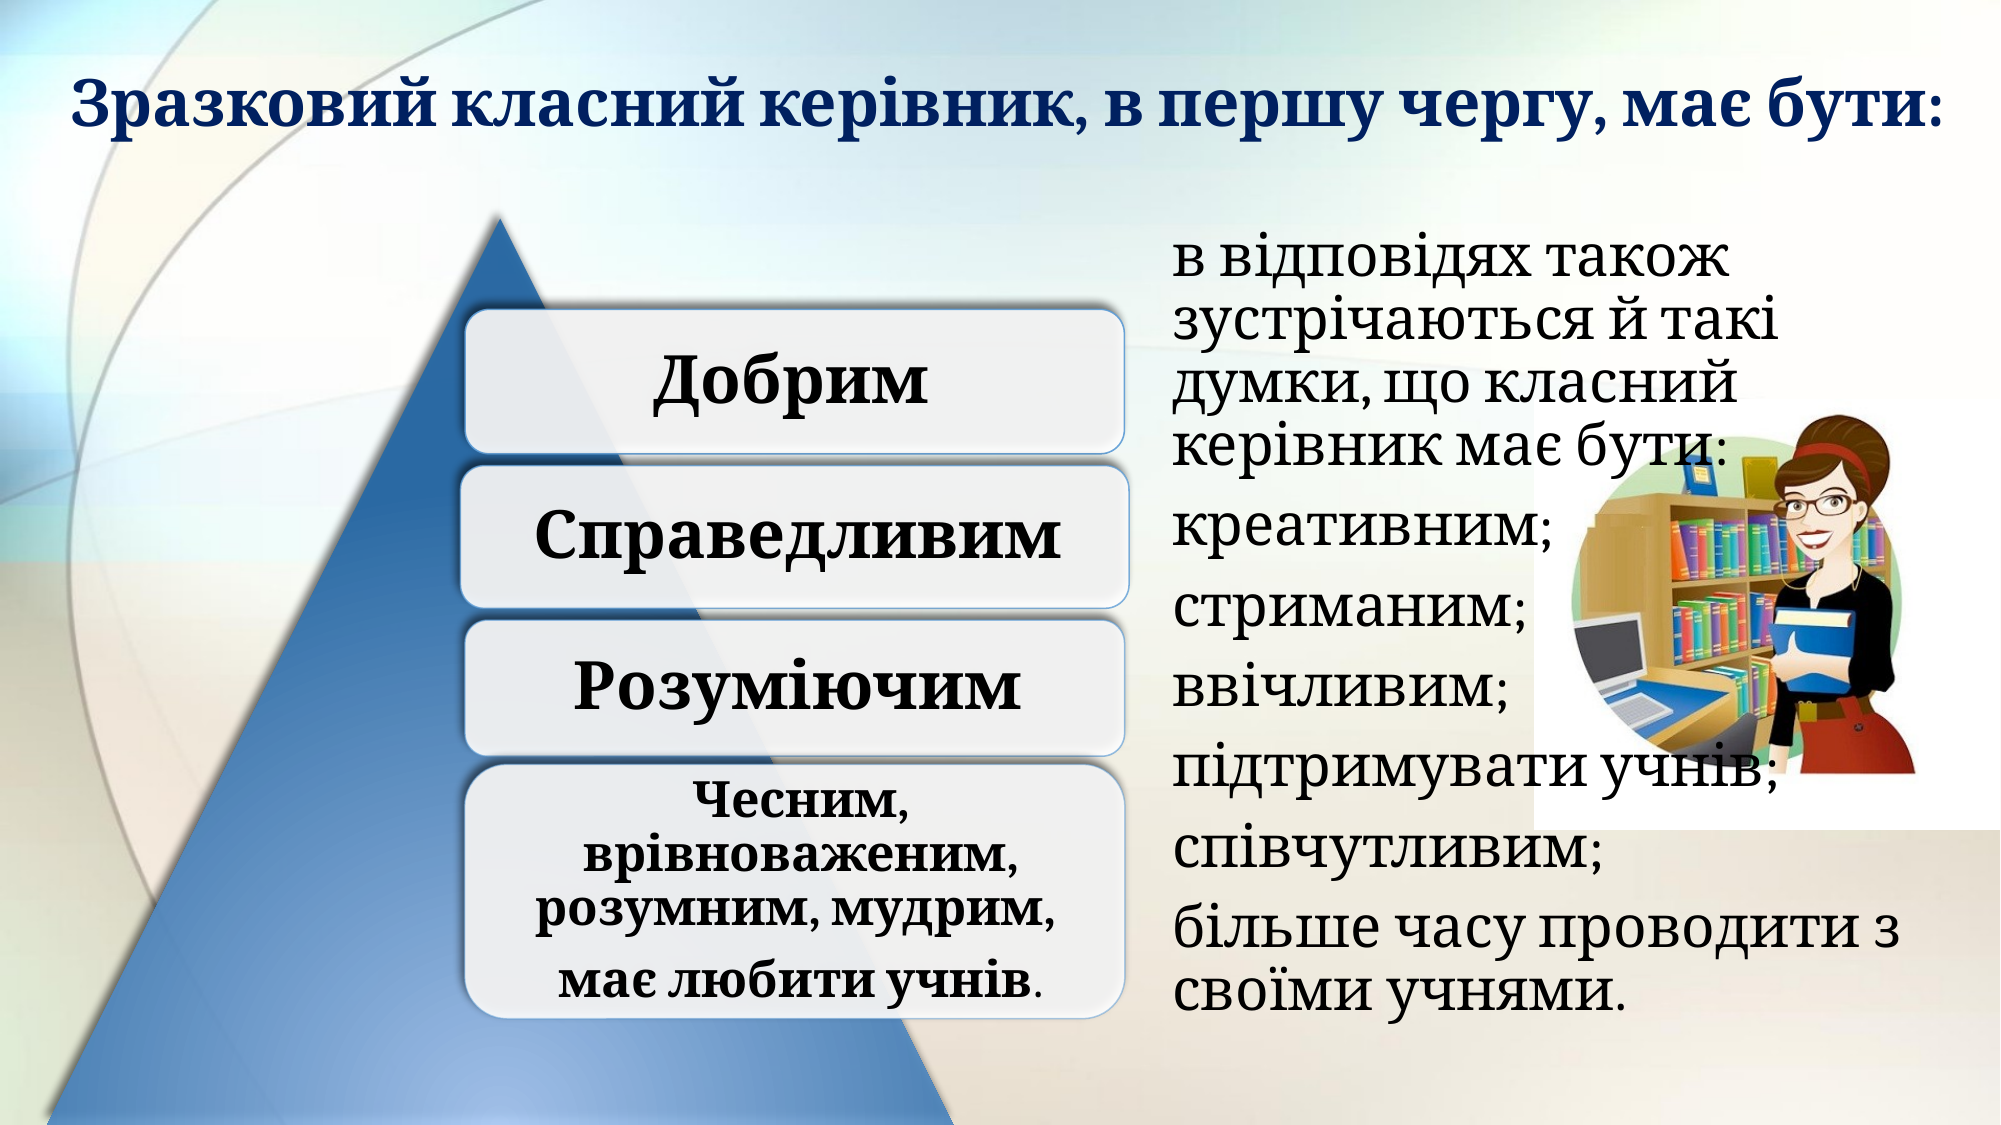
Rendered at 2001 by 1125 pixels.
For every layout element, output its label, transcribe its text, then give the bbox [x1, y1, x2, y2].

picture [0, 0, 2001, 1125]
title Зразковий класний керівник, в першу чергу, має бути: [55, 15, 1963, 187]
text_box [55, 218, 1121, 1125]
list в відповідях також зустрічаються й такі думки, що класний керівник має бути: креативним; стриманим; ввічливим; підтримувати учнів; співчутливим; більше часу проводити з своїми учнями. [1157, 218, 1963, 1057]
